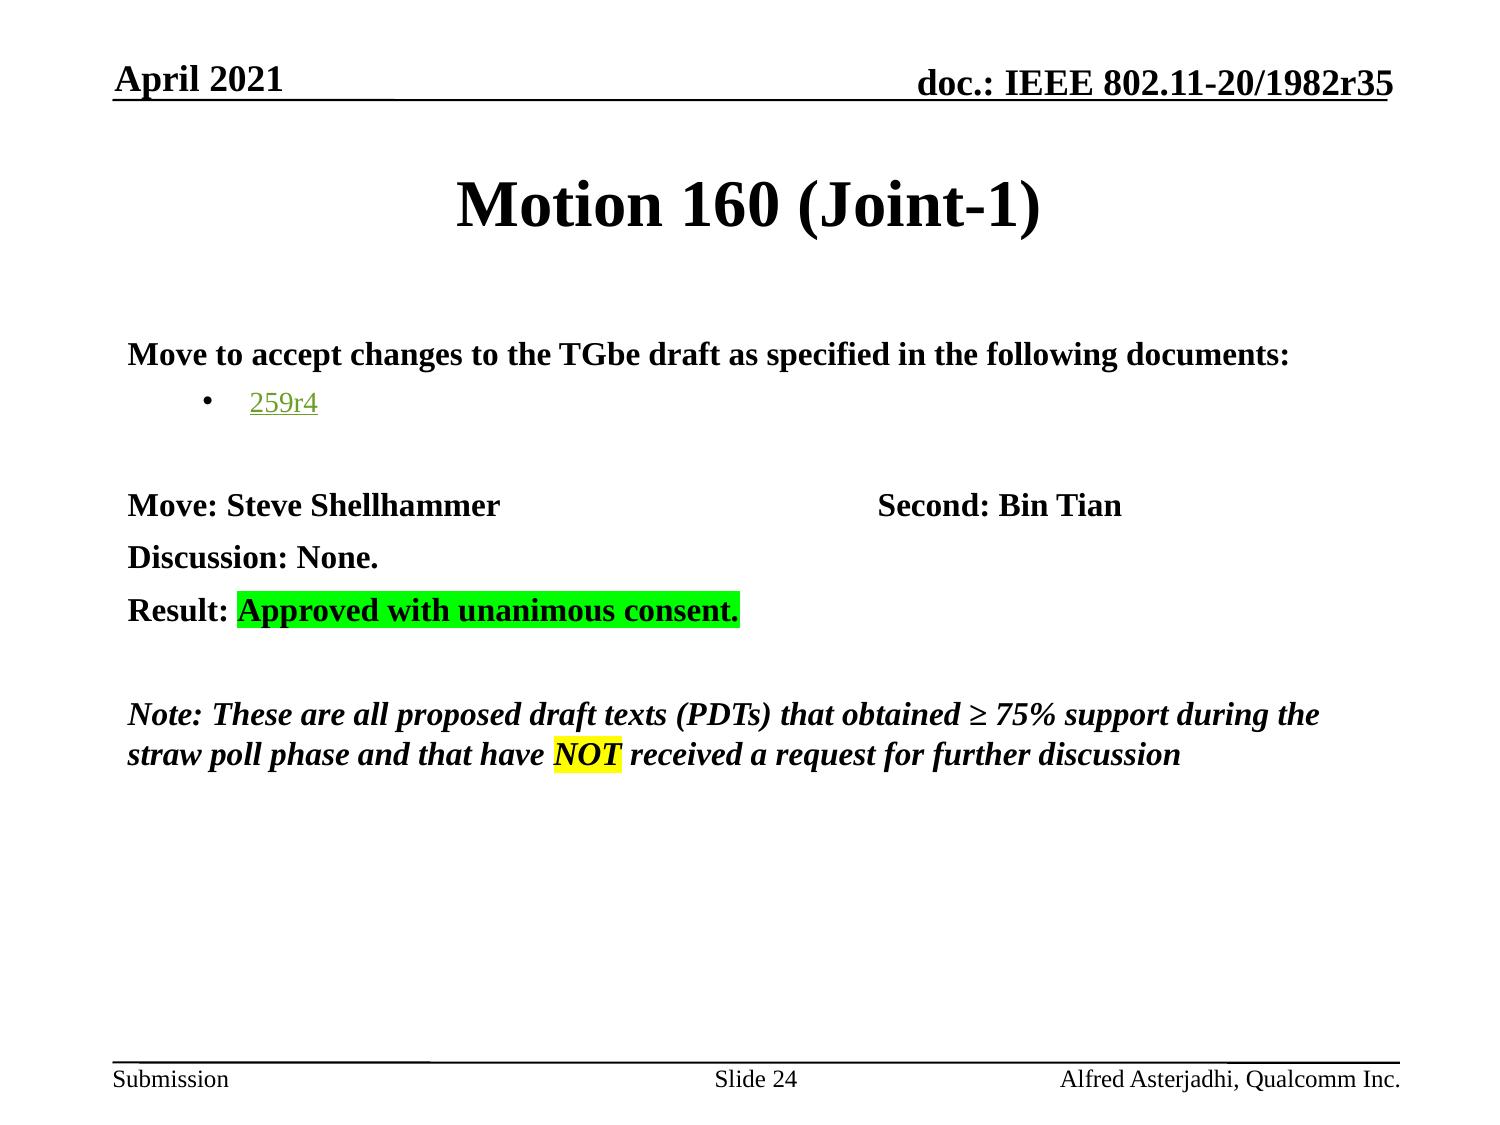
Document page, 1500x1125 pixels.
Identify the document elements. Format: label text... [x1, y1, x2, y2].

title Motion 160 (Joint-1) [112, 112, 1388, 288]
footer Alfred Asterjadhi, Qualcomm Inc. [878, 1061, 1402, 1093]
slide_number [114, 54, 423, 100]
list Move to accept changes to the TGbe draft as specified in the following documents: 259r4 Move: Steve Shellhammer Second: Bin Tian Discussion: None. Result: Approved with unanimous consent. Note: These are all proposed draft texts (PDTs) that obtained ≥ 75% support during the straw poll phase and that have NOT received a request for further discussion [112, 324, 1388, 1000]
slide_number Slide 24 [712, 1061, 800, 1123]
